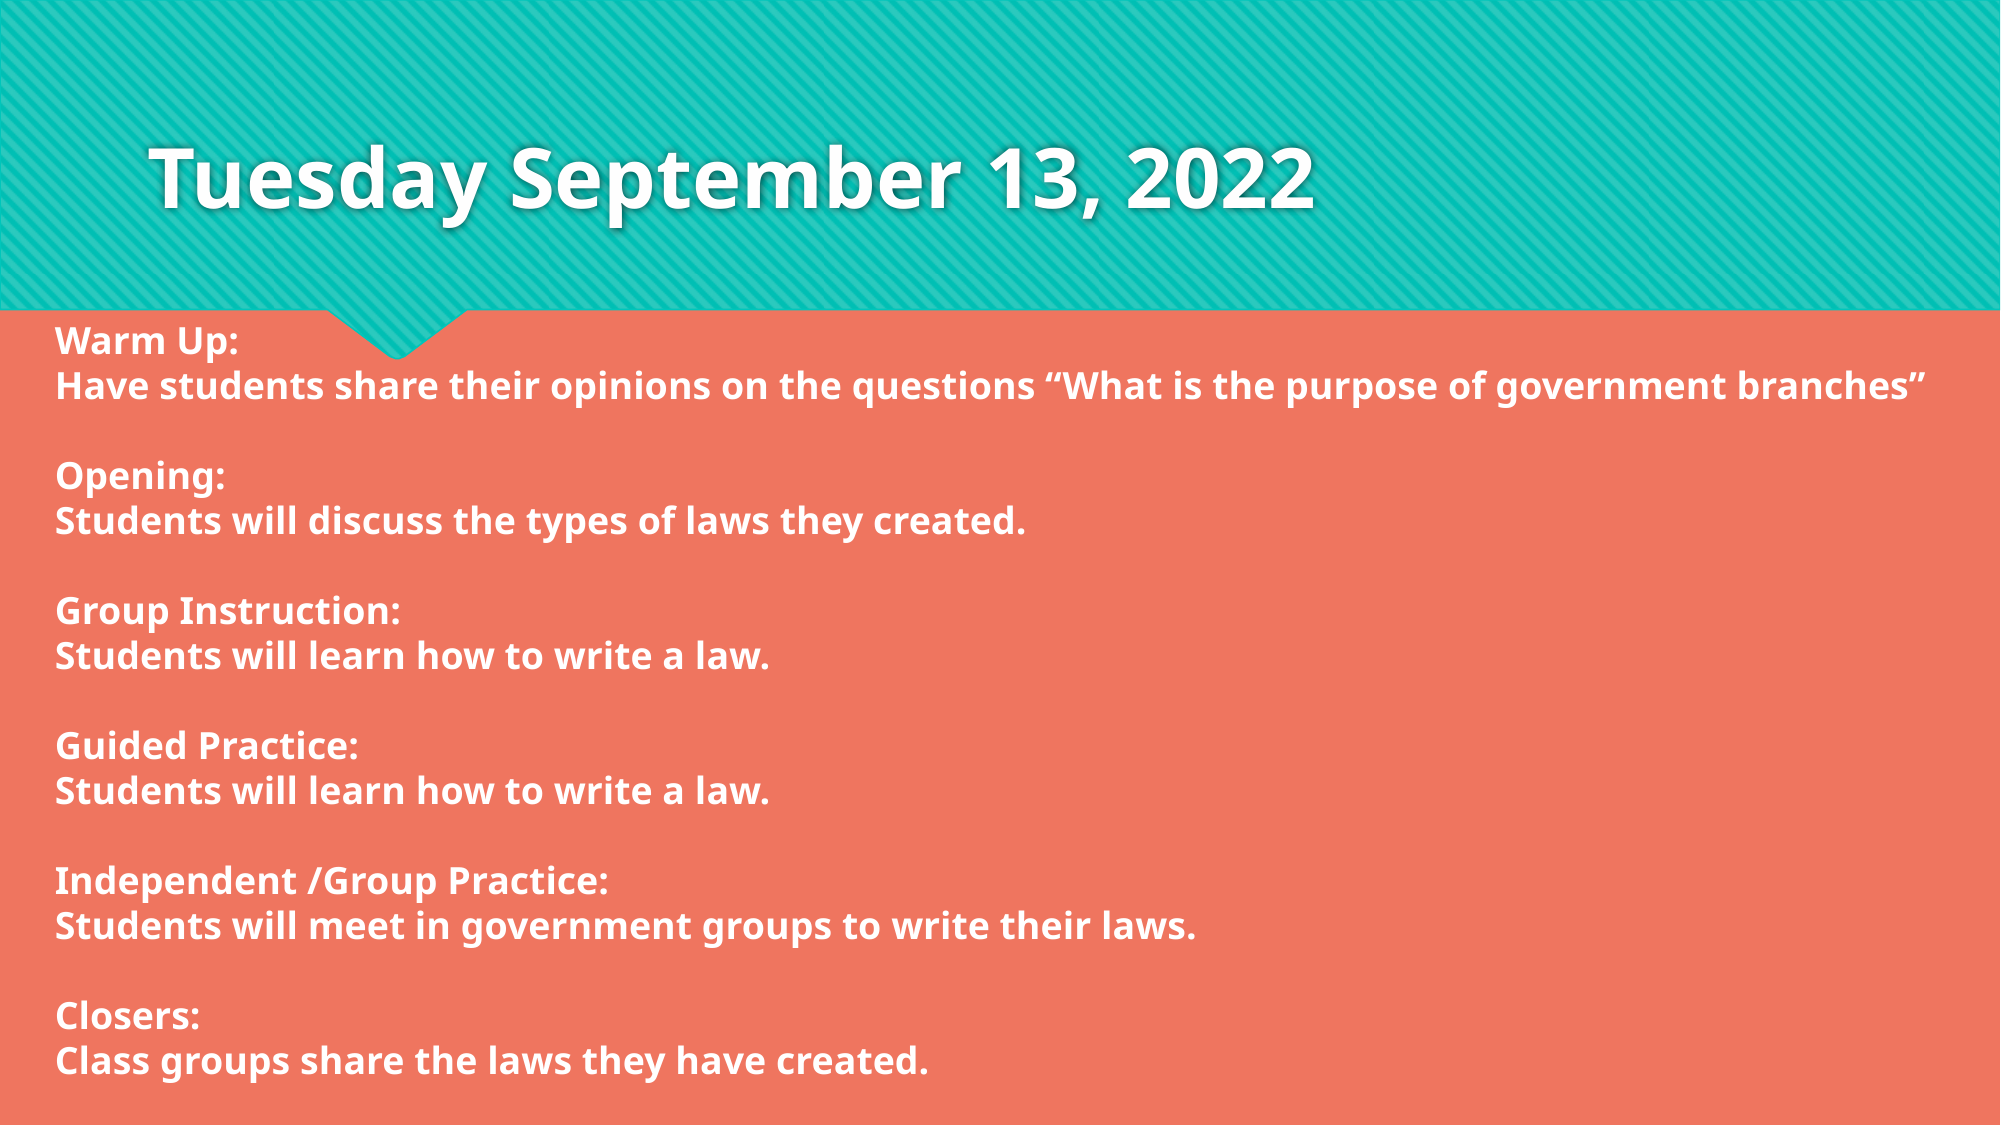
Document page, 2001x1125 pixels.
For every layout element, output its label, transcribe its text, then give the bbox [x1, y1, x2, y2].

text_box Warm Up: Have students share their opinions on the questions “What is the purpose of government branches” Opening: Students will discuss the types of laws they created. Group Instruction: Students will learn how to write a law. Guided Practice: Students will learn how to write a law. Independent /Group Practice: Students will meet in government groups to write their laws. Closers: Class groups share the laws they have created. [17, 309, 2000, 1090]
title Tuesday September 13, 2022 [132, 73, 1868, 233]
